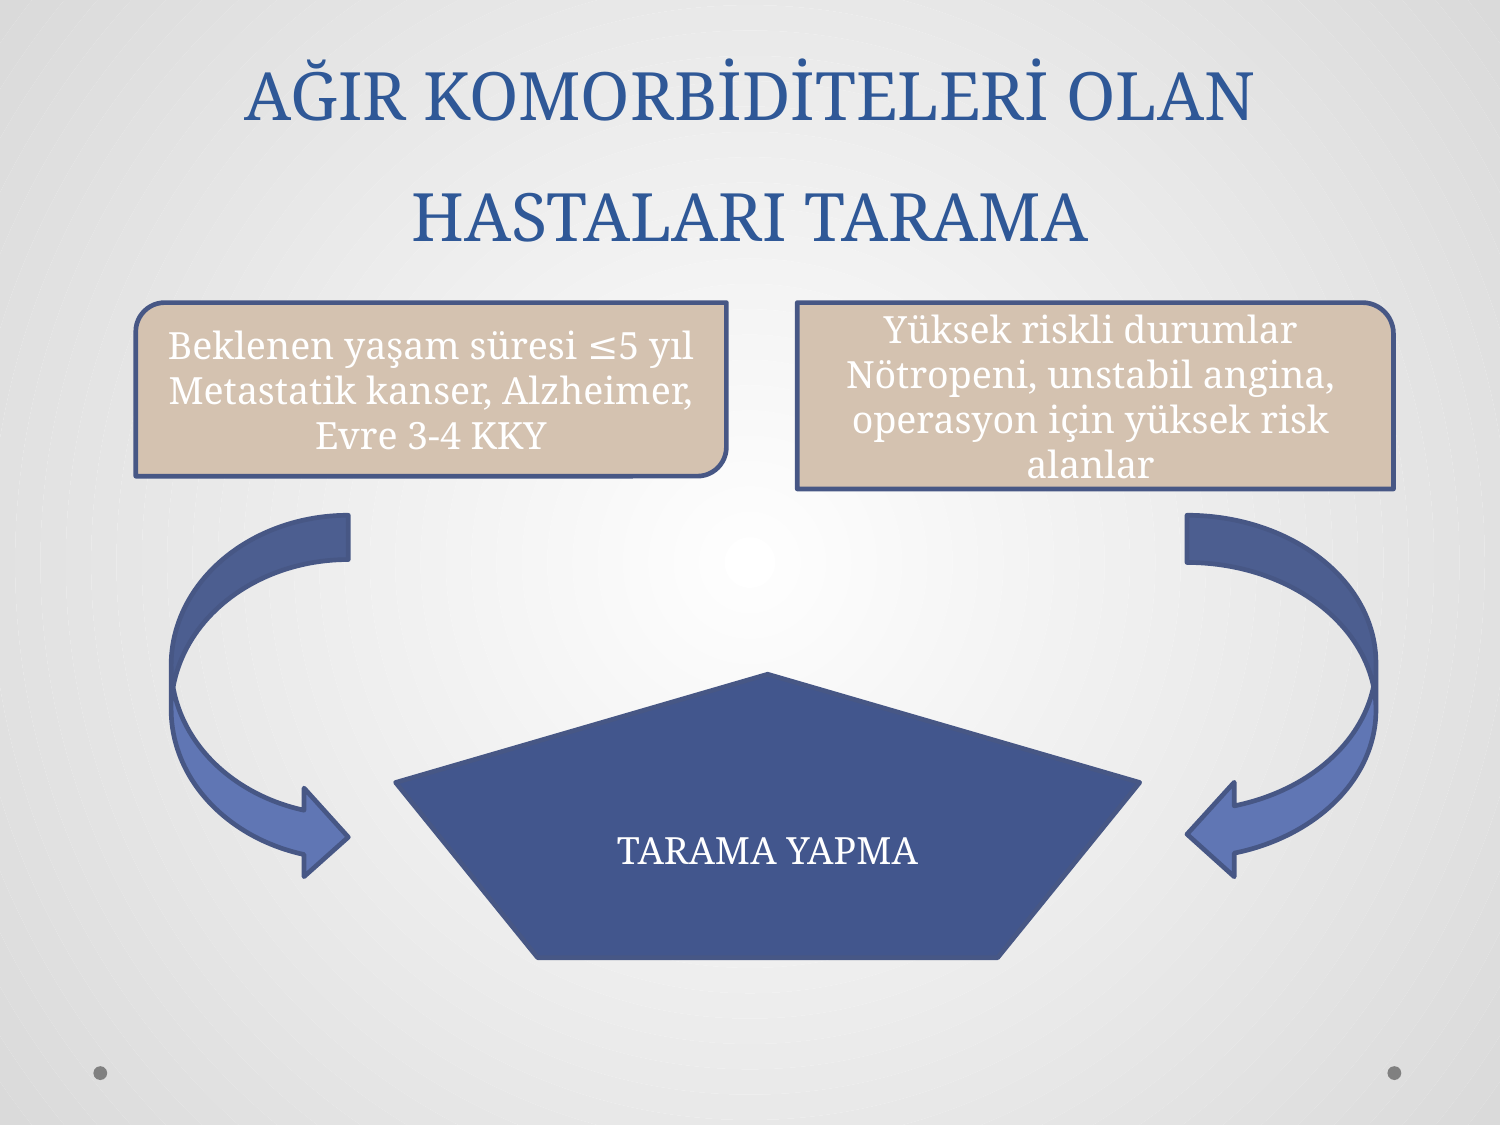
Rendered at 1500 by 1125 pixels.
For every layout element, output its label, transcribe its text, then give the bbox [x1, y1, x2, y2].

text_box Beklenen yaşam süresi ≤5 yıl Metastatik kanser, Alzheimer, Evre 3-4 KKY [133, 300, 729, 479]
title AĞIR KOMORBİDİTELERİ OLAN HASTALARI TARAMA [75, 0, 1425, 263]
text_box [1184, 512, 1379, 879]
text_box Yüksek riskli durumlar Nötropeni, unstabil angina, operasyon için yüksek risk alanlar [794, 300, 1396, 492]
text_box TARAMA YAPMA [393, 671, 1142, 961]
text_box [168, 512, 351, 879]
